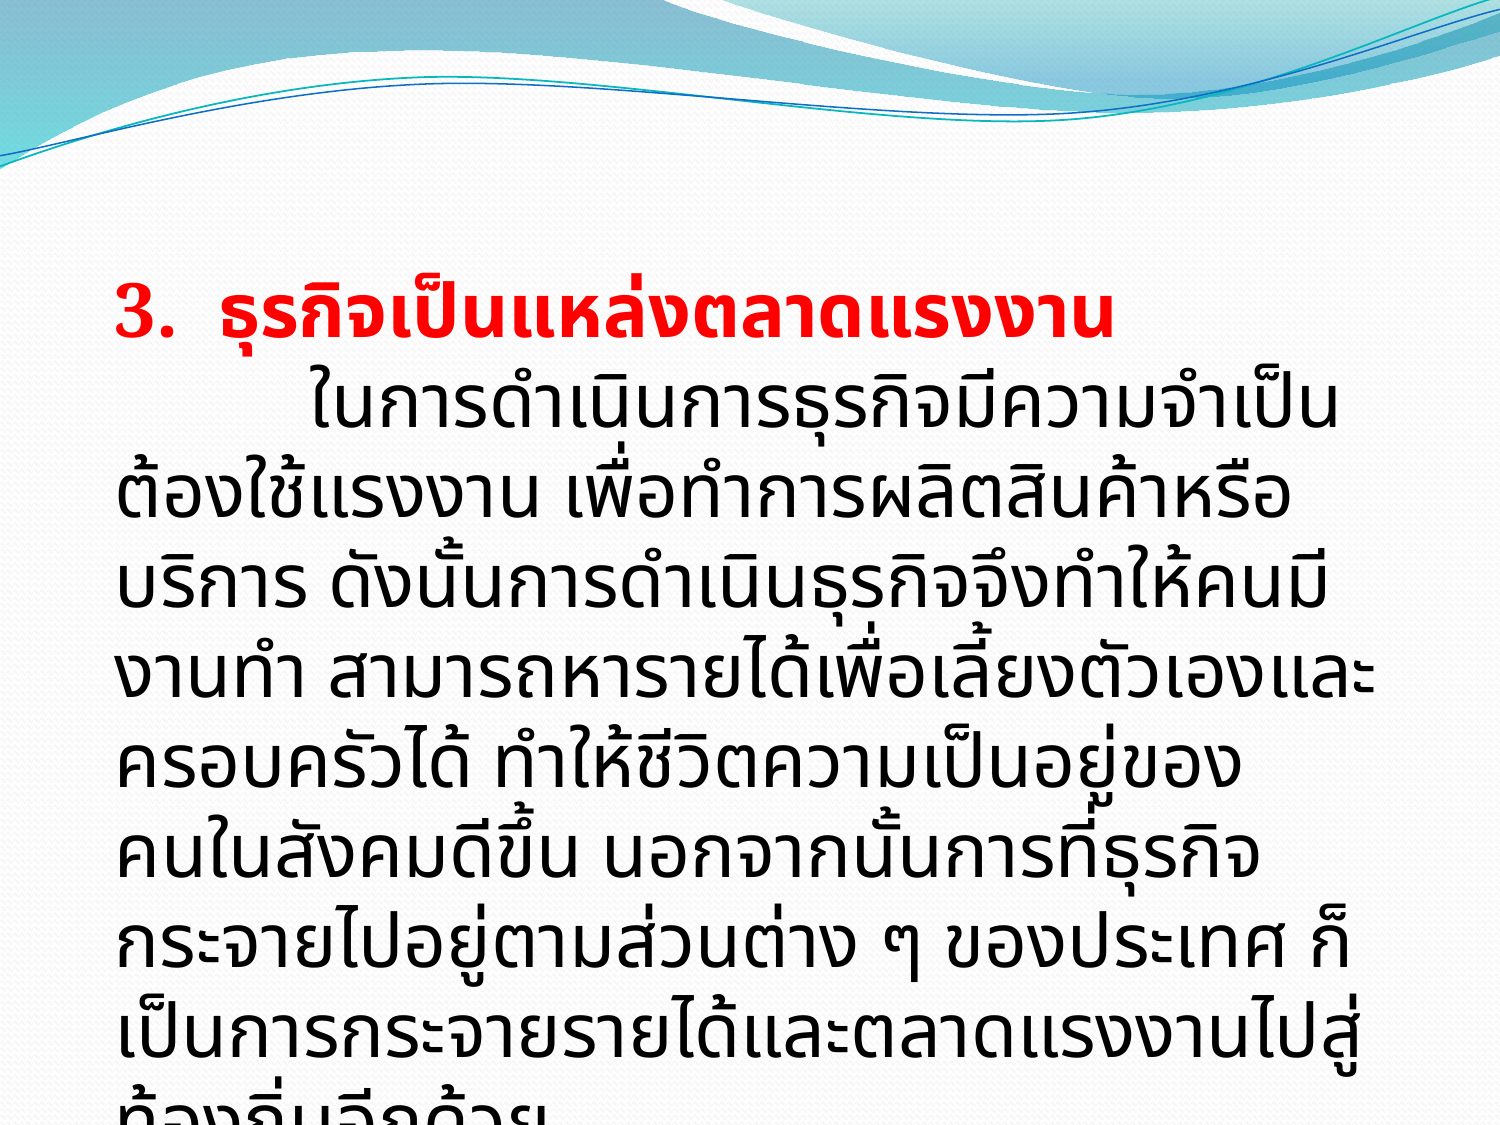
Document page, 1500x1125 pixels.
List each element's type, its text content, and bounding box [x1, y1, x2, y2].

text_box 3. ธุรกิจเป็นแหล่งตลาดแรงงาน ในการดำเนินการธุรกิจมีความจำเป็นต้องใช้แรงงาน เพื่อทำการผลิตสินค้าหรือบริการ ดังนั้นการดำเนินธุรกิจจึงทำให้คนมีงานทำ สามารถหารายได้เพื่อเลี้ยงตัวเองและครอบครัวได้ ทำให้ชีวิตความเป็นอยู่ของคนในสังคมดีขึ้น นอกจากนั้นการที่ธุรกิจกระจายไปอยู่ตามส่วนต่าง ๆ ของประเทศ ก็เป็นการกระจายรายได้และตลาดแรงงานไปสู่ท้องถิ่นอีกด้วย [100, 255, 1400, 1125]
